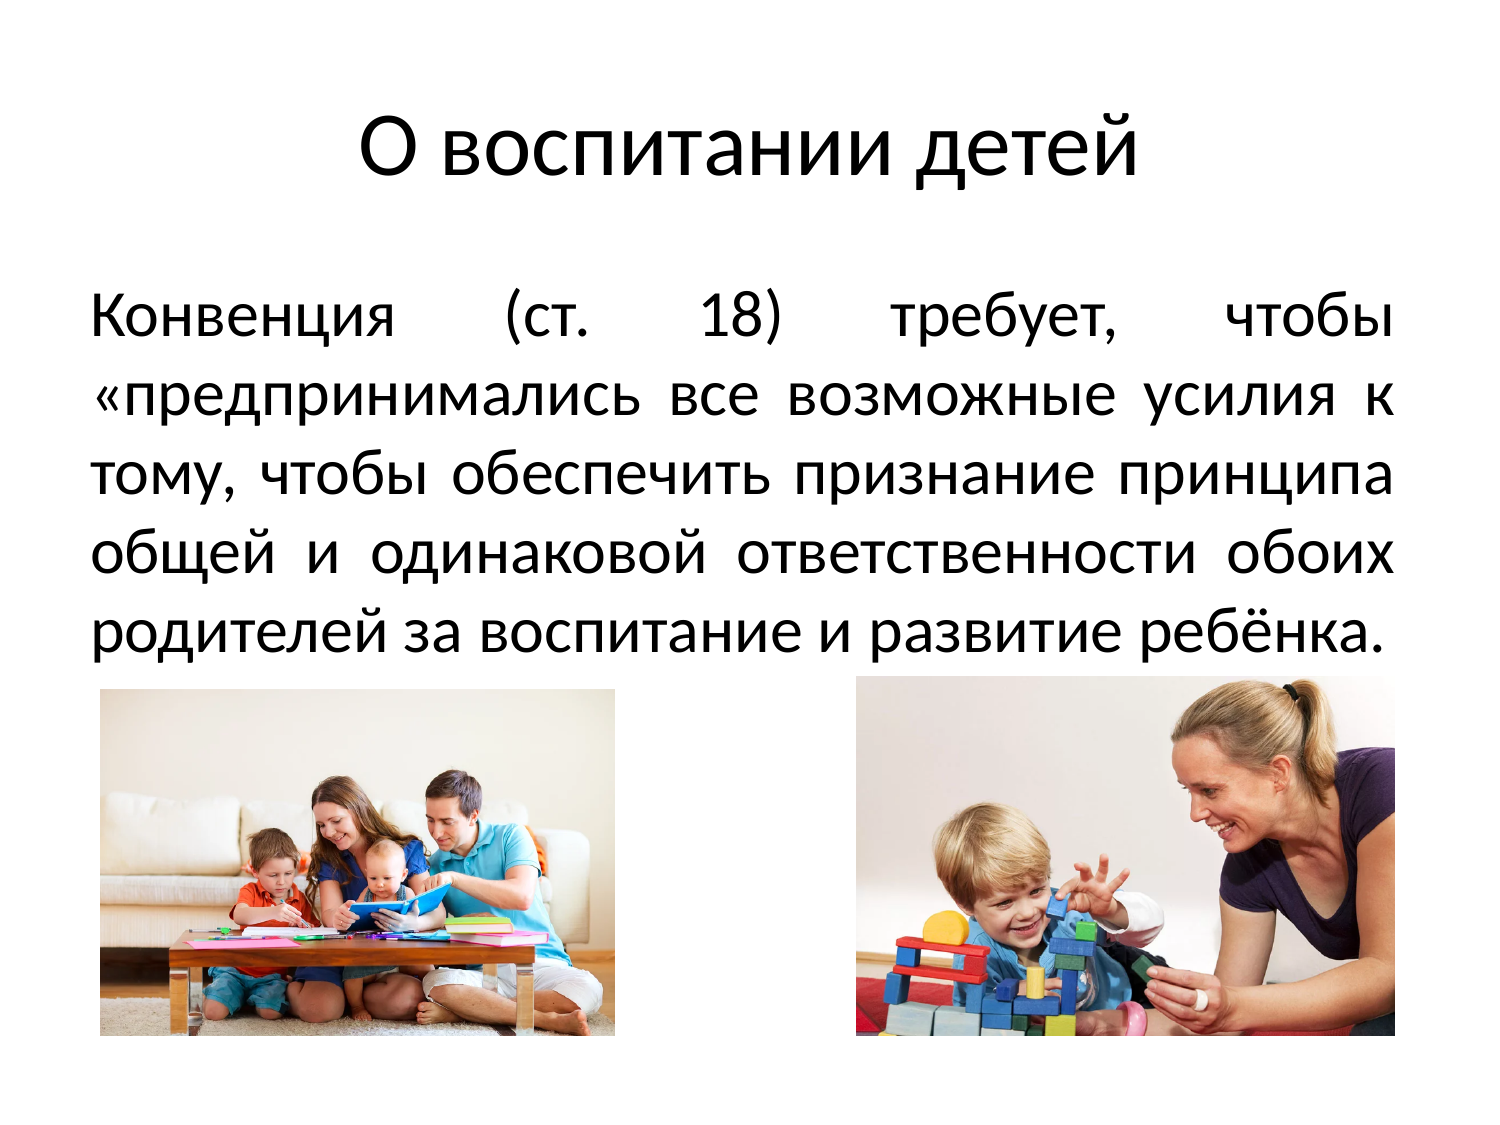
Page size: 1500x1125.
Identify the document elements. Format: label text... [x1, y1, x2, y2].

picture [100, 689, 615, 1037]
title О воспитании детей [75, 45, 1425, 233]
picture [856, 675, 1395, 1037]
list Конвенция (ст. 18) требует, чтобы «предпринимались все возможные усилия к тому, чтобы обеспечить признание принципа общей и одинаковой ответственности обоих родителей за воспитание и развитие ребёнка. [75, 262, 1412, 681]
